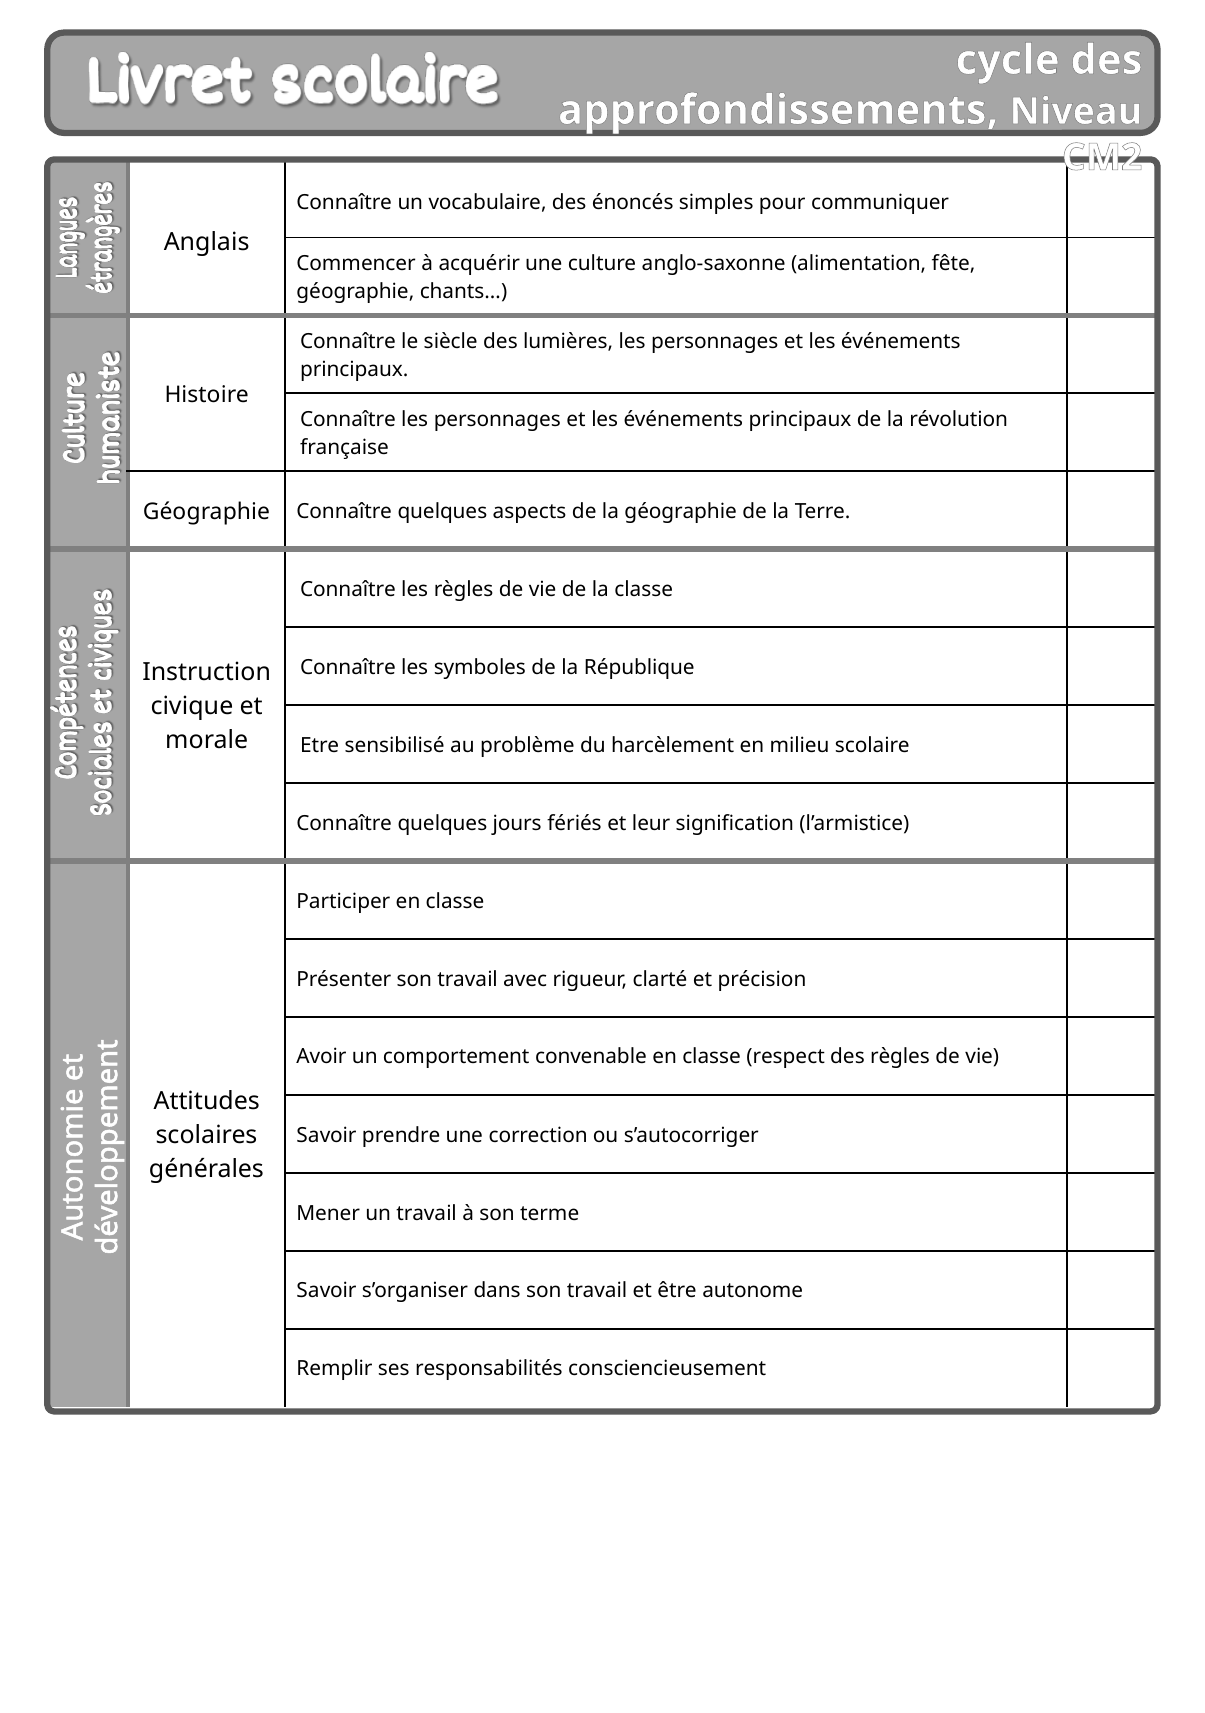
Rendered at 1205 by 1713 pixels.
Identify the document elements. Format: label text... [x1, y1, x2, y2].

picture [41, 166, 142, 308]
text_box cycle des approfondissements, Niveau CM2 [541, 24, 1158, 185]
text_box [45, 30, 541, 136]
text_box Autonomie et développement [45, 962, 131, 1332]
picture [55, 40, 567, 125]
text_box [45, 157, 1160, 1414]
picture [40, 572, 142, 832]
picture [48, 326, 149, 507]
